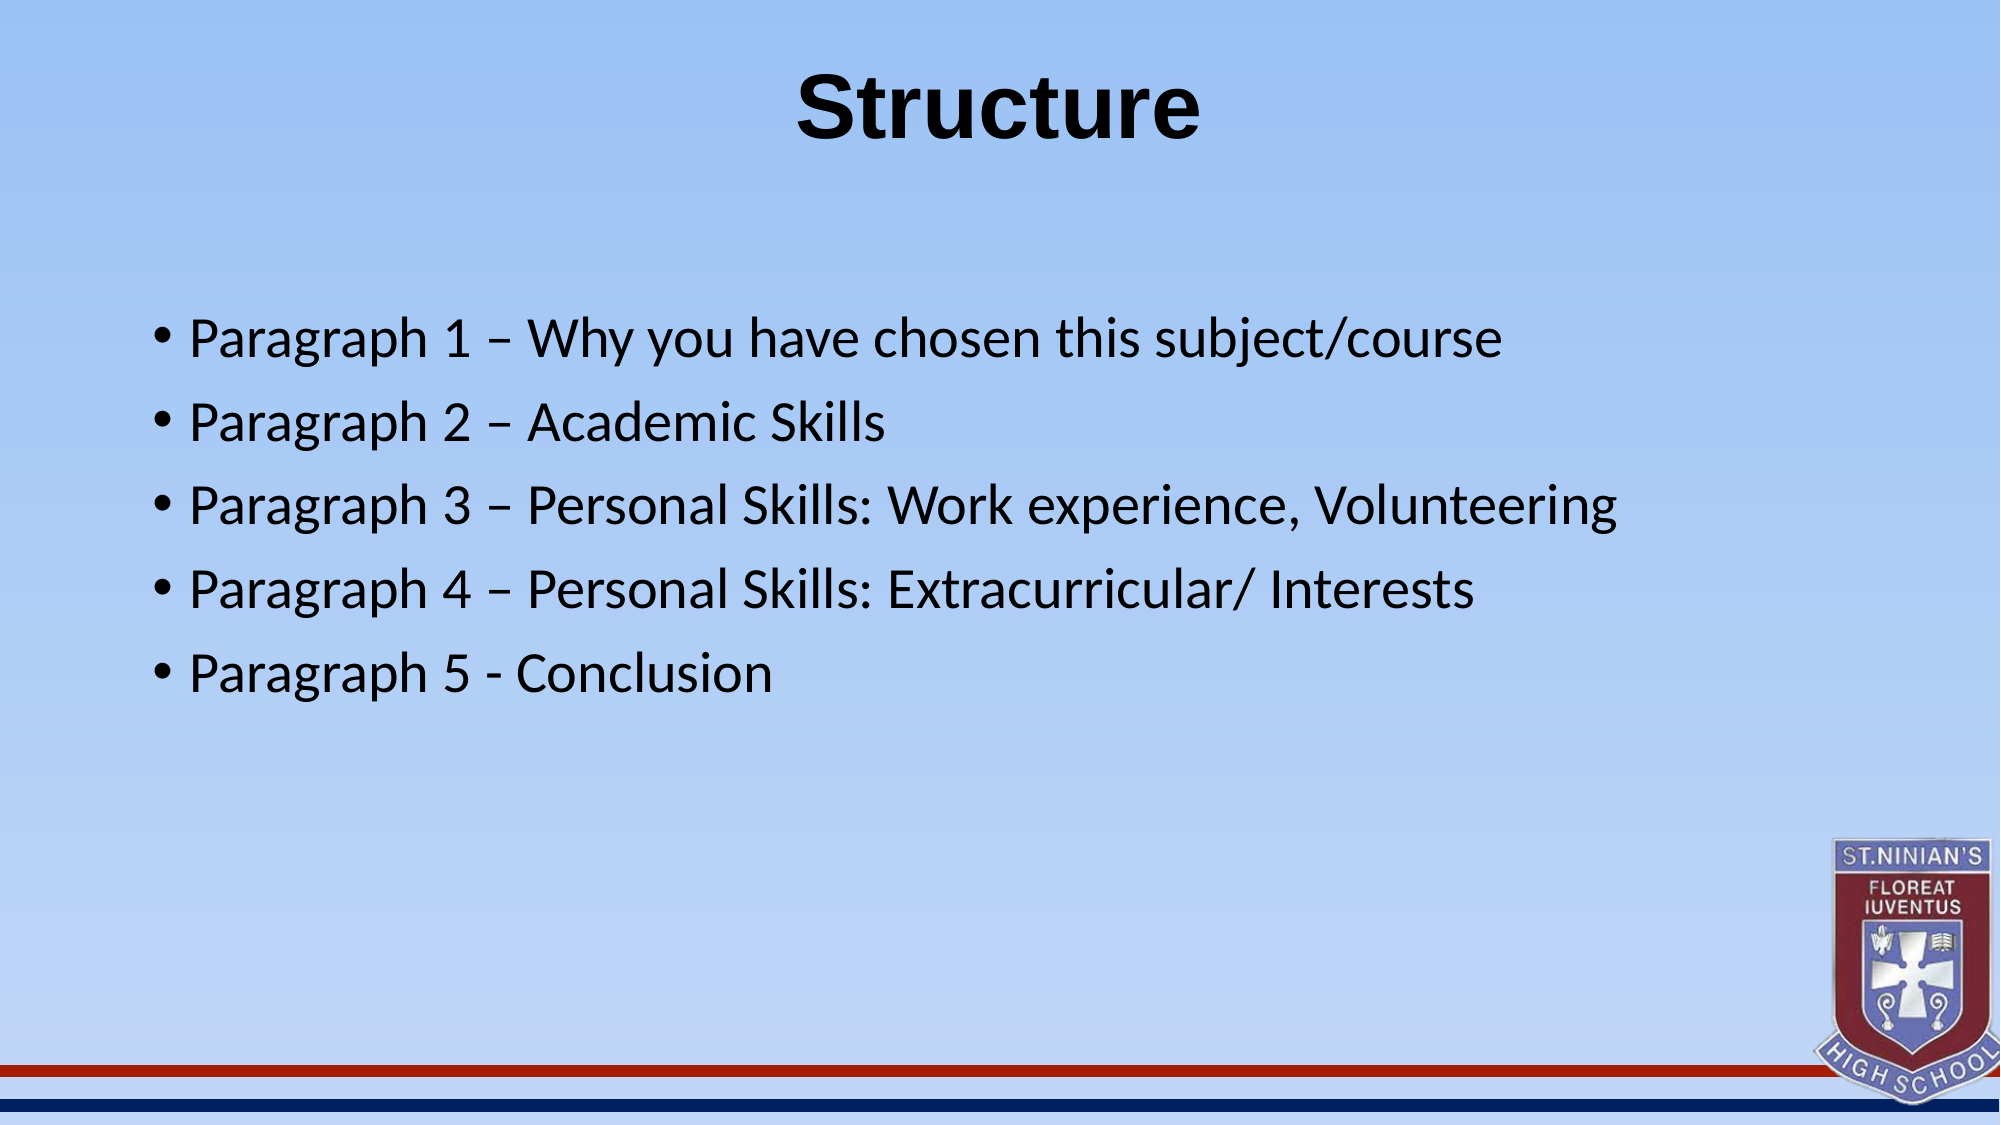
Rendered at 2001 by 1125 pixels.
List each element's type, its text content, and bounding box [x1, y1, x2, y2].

list Paragraph 1 – Why you have chosen this subject/course Paragraph 2 – Academic Skills Paragraph 3 – Personal Skills: Work experience, Volunteering Paragraph 4 – Personal Skills: Extracurricular/ Interests Paragraph 5 - Conclusion [137, 299, 1863, 837]
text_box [0, 837, 2000, 1106]
title Structure [136, 0, 1862, 218]
